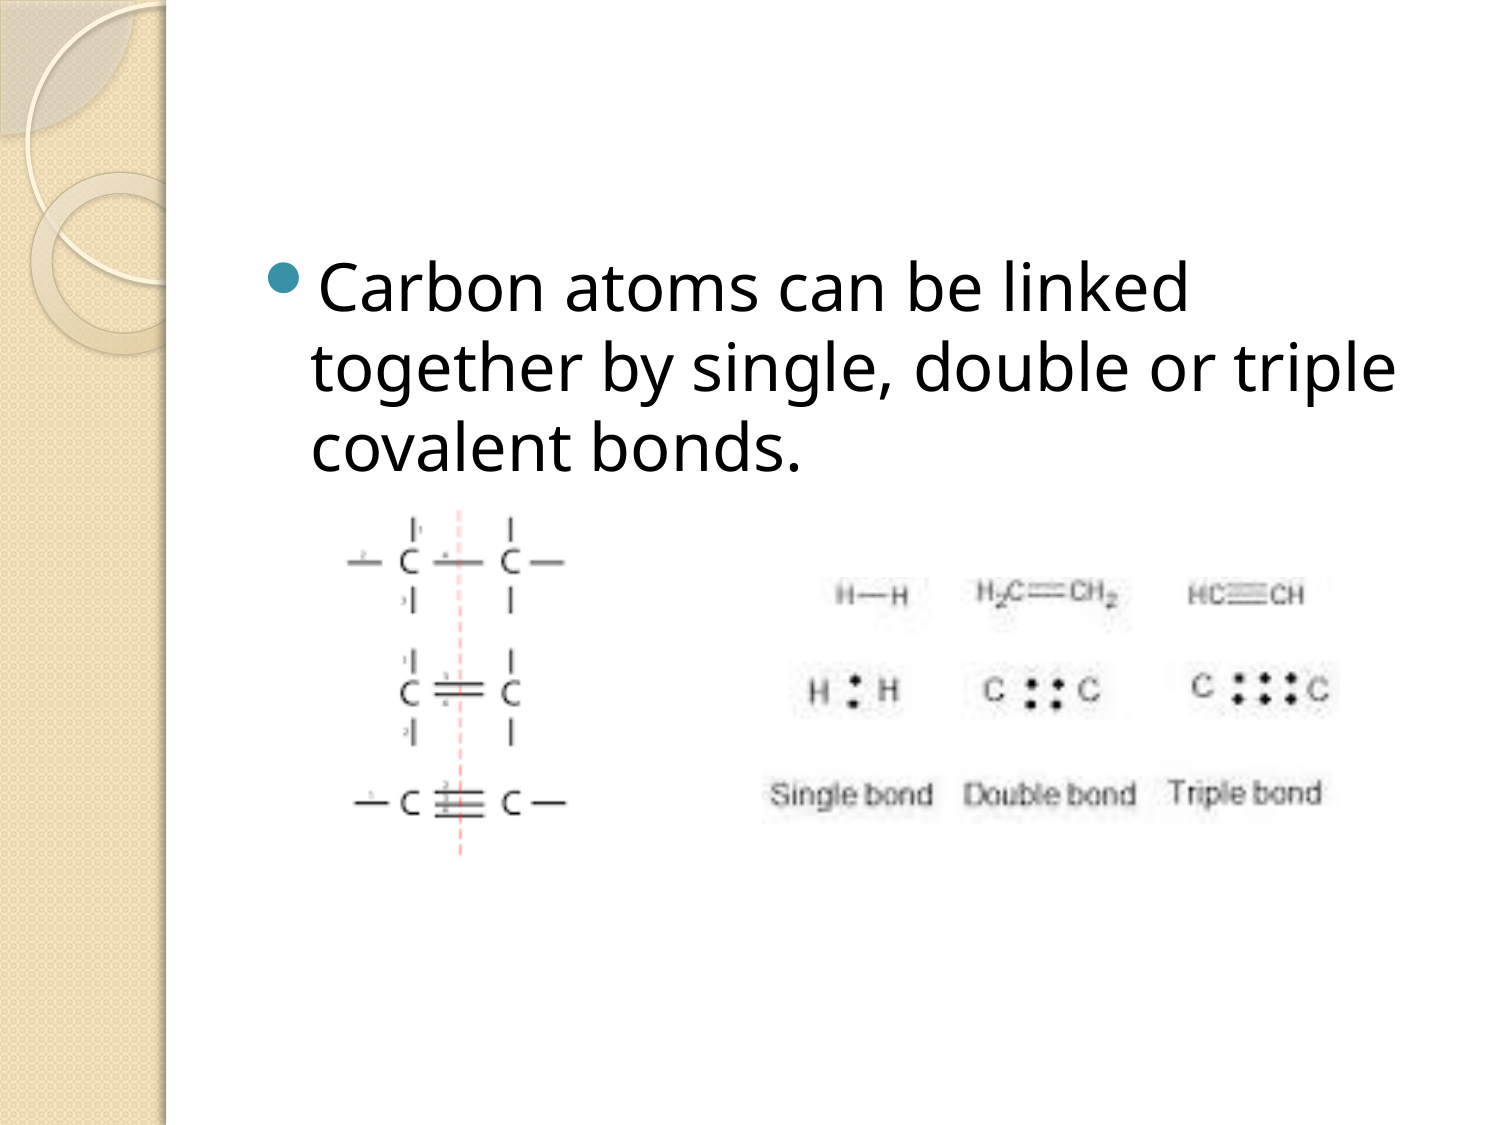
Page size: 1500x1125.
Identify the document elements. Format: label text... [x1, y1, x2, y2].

picture [322, 494, 604, 866]
picture [761, 577, 1340, 824]
list Carbon atoms can be linked together by single, double or triple covalent bonds. [235, 237, 1466, 1025]
